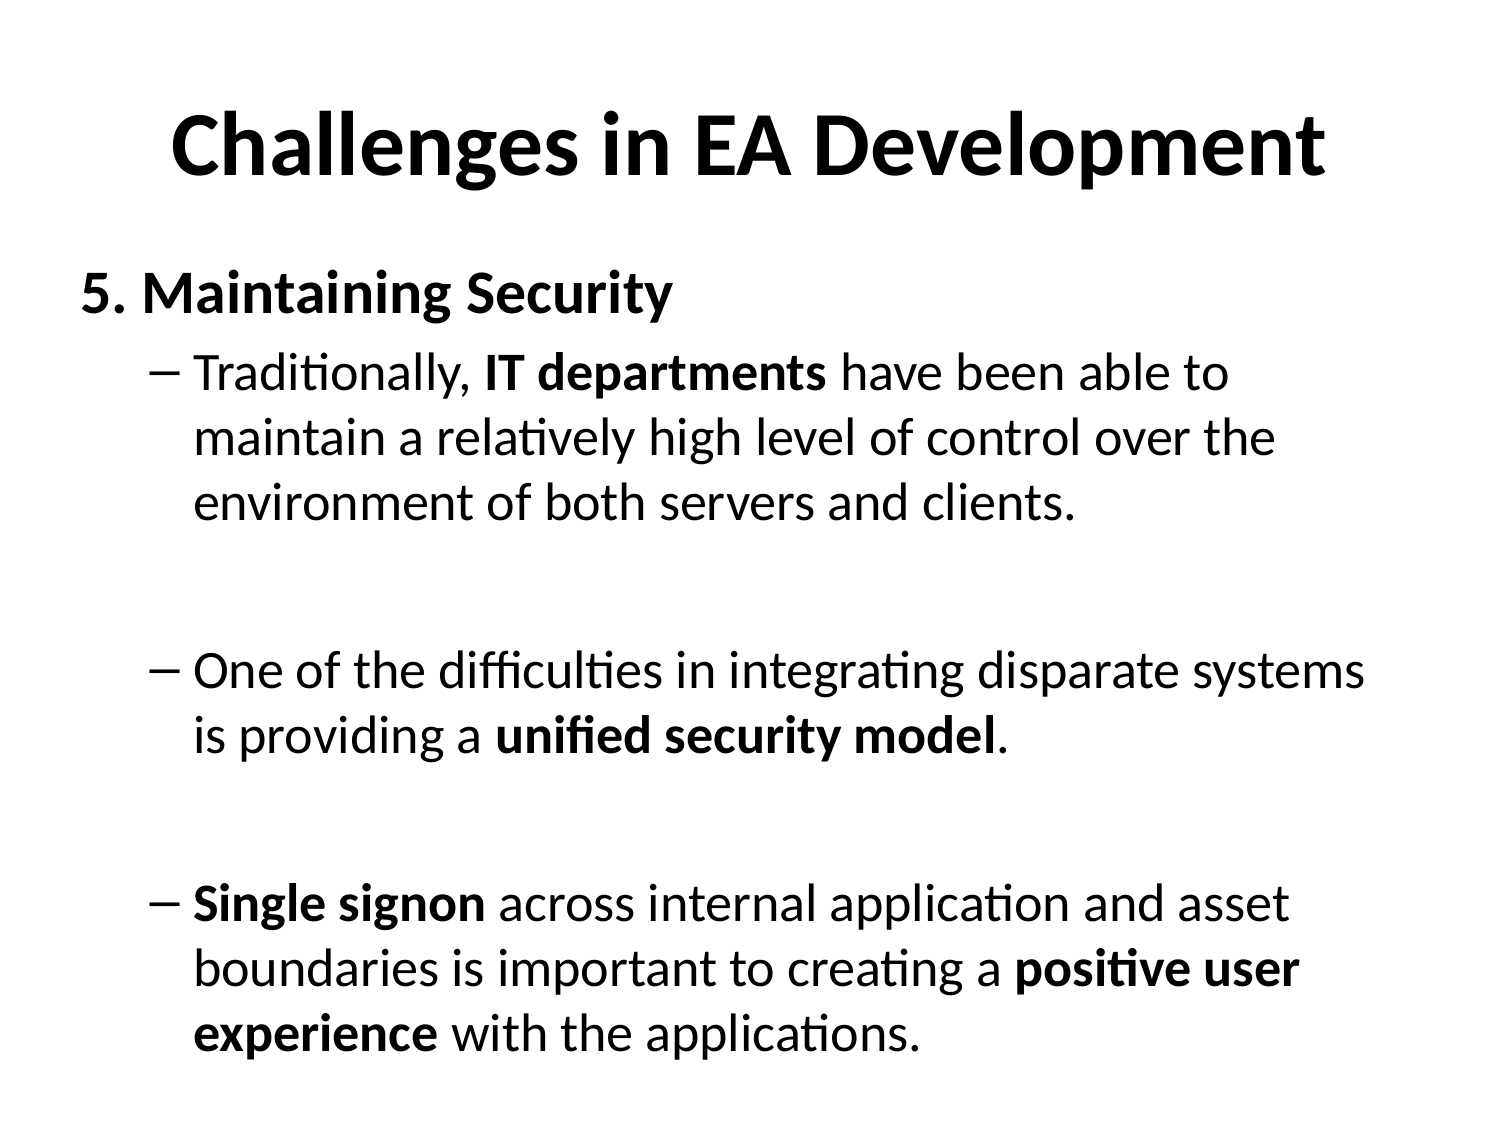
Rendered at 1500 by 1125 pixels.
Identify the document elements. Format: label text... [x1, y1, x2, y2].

list 5. Maintaining Security Traditionally, IT departments have been able to maintain a relatively high level of control over the environment of both servers and clients. One of the difficulties in integrating disparate systems is providing a unified security model. Single signon across internal application and asset boundaries is important to creating a positive user experience with the applications. [64, 243, 1415, 1071]
title Challenges in EA Development [75, 45, 1425, 233]
